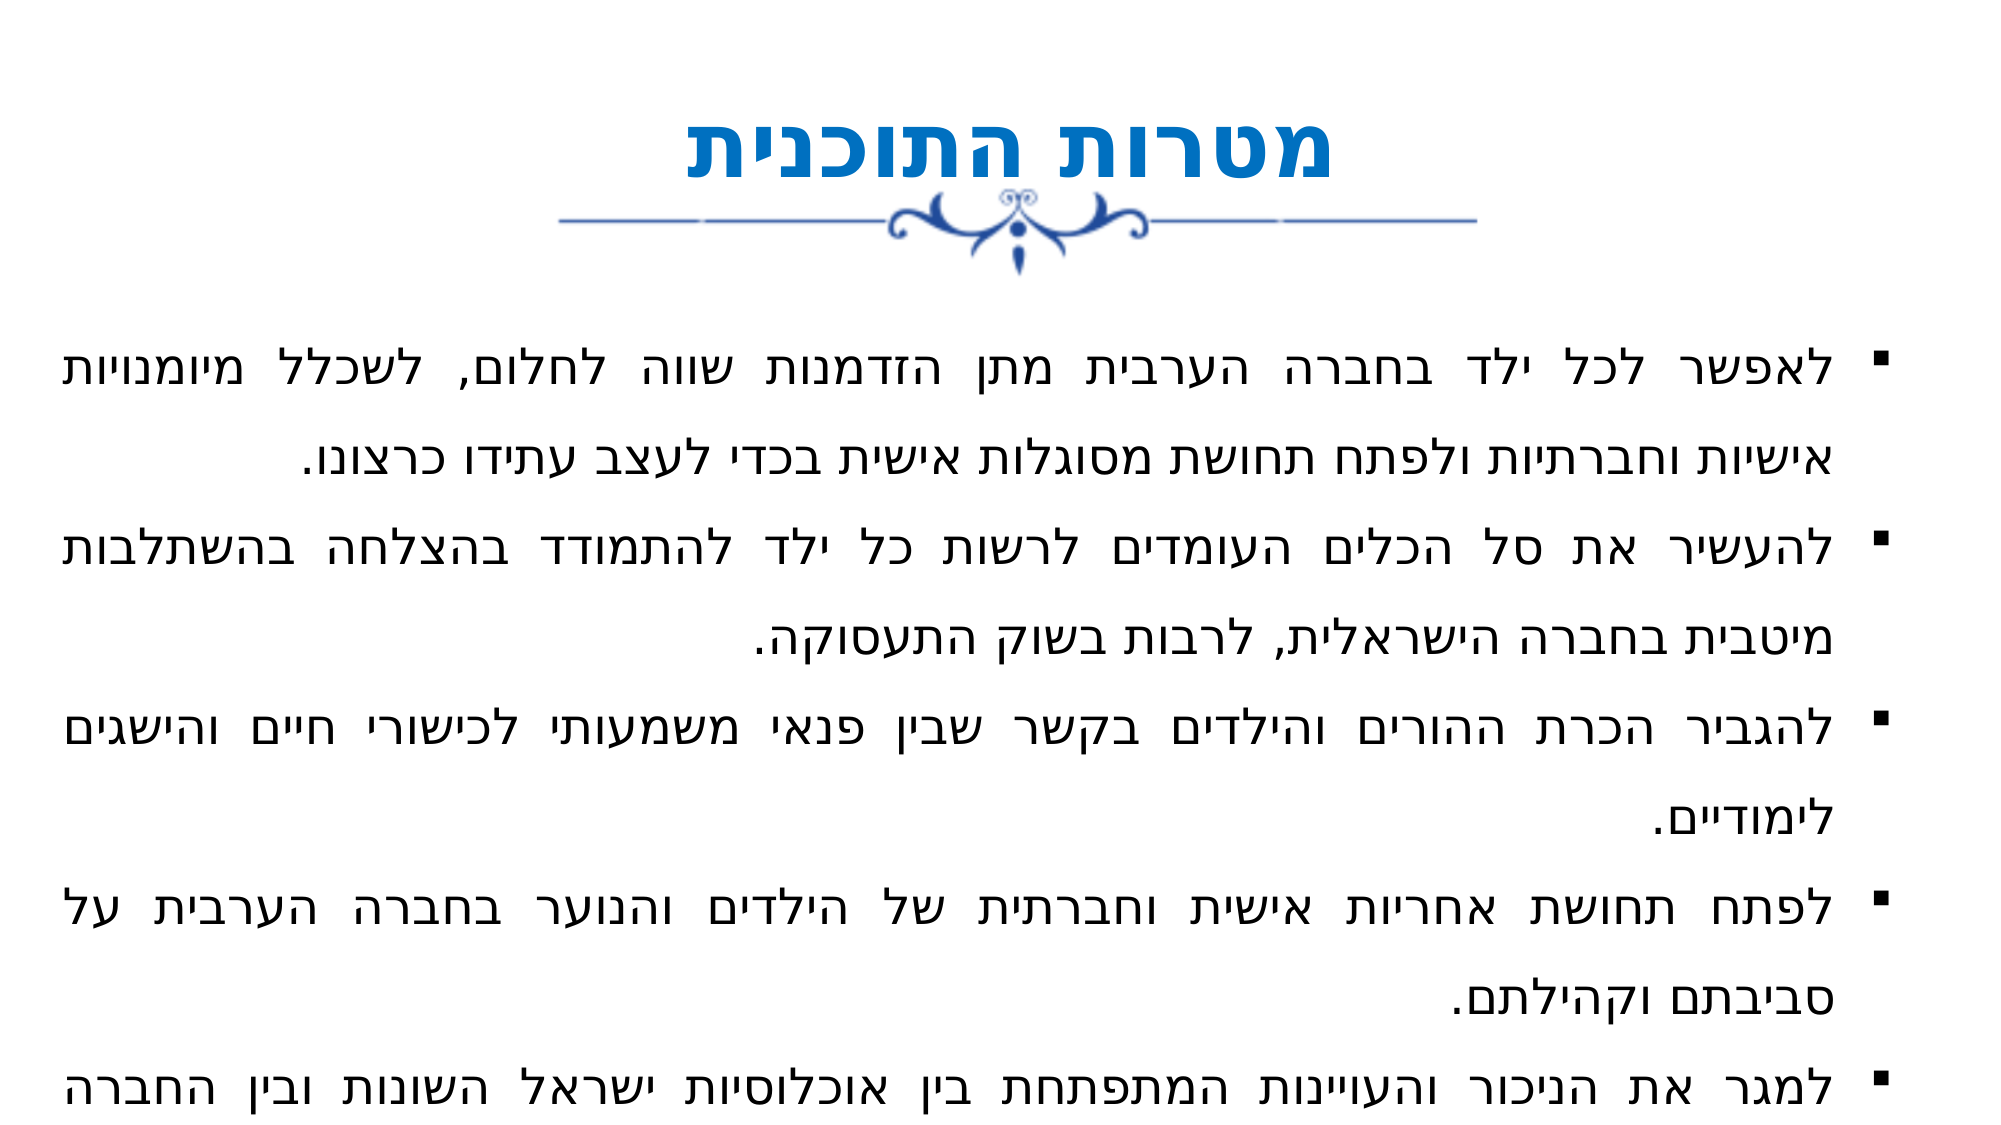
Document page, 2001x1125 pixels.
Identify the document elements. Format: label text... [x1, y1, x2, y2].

picture [548, 157, 1478, 298]
text_box לאפשר לכל ילד בחברה הערבית מתן הזדמנות שווה לחלום, לשכלל מיומנויות אישיות וחברתיות ולפתח תחושת מסוגלות אישית בכדי לעצב עתידו כרצונו. להעשיר את סל הכלים העומדים לרשות כל ילד להתמודד בהצלחה בהשתלבות מיטבית בחברה הישראלית, לרבות בשוק התעסוקה. להגביר הכרת ההורים והילדים בקשר שבין פנאי משמעותי לכישורי חיים והישגים לימודיים. לפתח תחושת אחריות אישית וחברתית של הילדים והנוער בחברה הערבית על סביבתם וקהילתם. למגר את הניכור והעויינות המתפתחת בין אוכלוסיות ישראל השונות ובין החברה הערבית למדינה. [47, 297, 1908, 1125]
text_box מטרות התוכנית [672, 23, 1354, 157]
